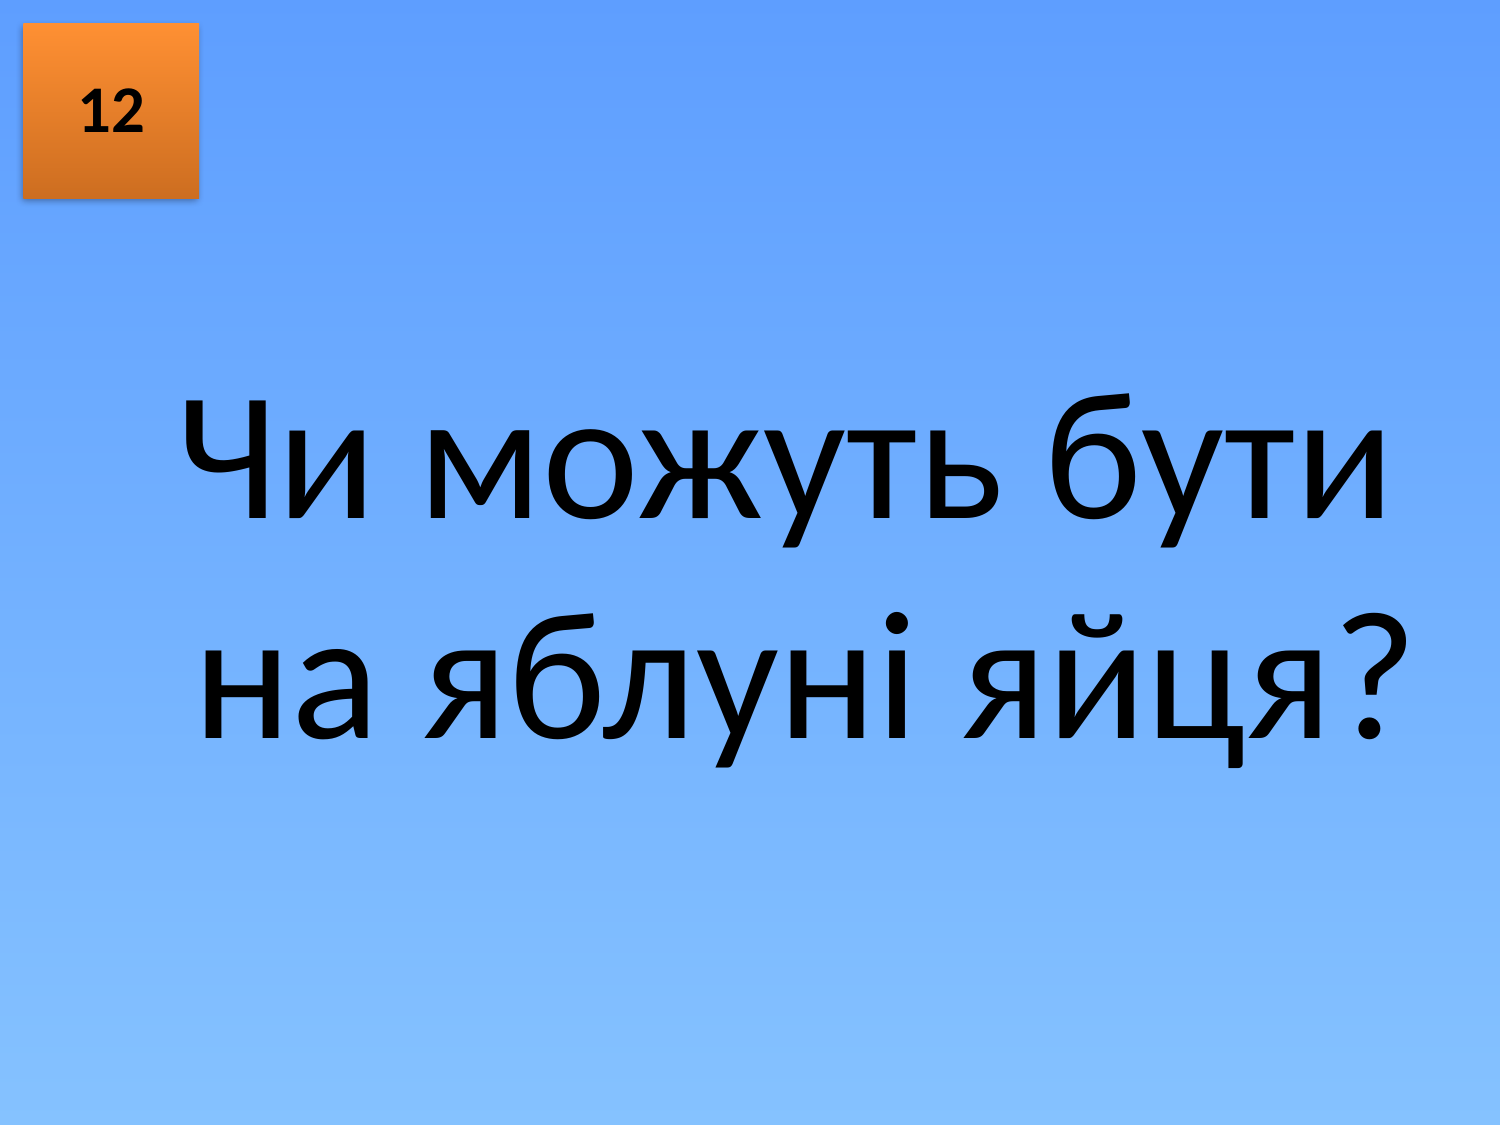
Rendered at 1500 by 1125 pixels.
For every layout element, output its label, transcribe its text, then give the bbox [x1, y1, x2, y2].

text_box Чи можуть бути на яблуні яйця? [117, 328, 1453, 783]
text_box 12 [23, 23, 200, 199]
